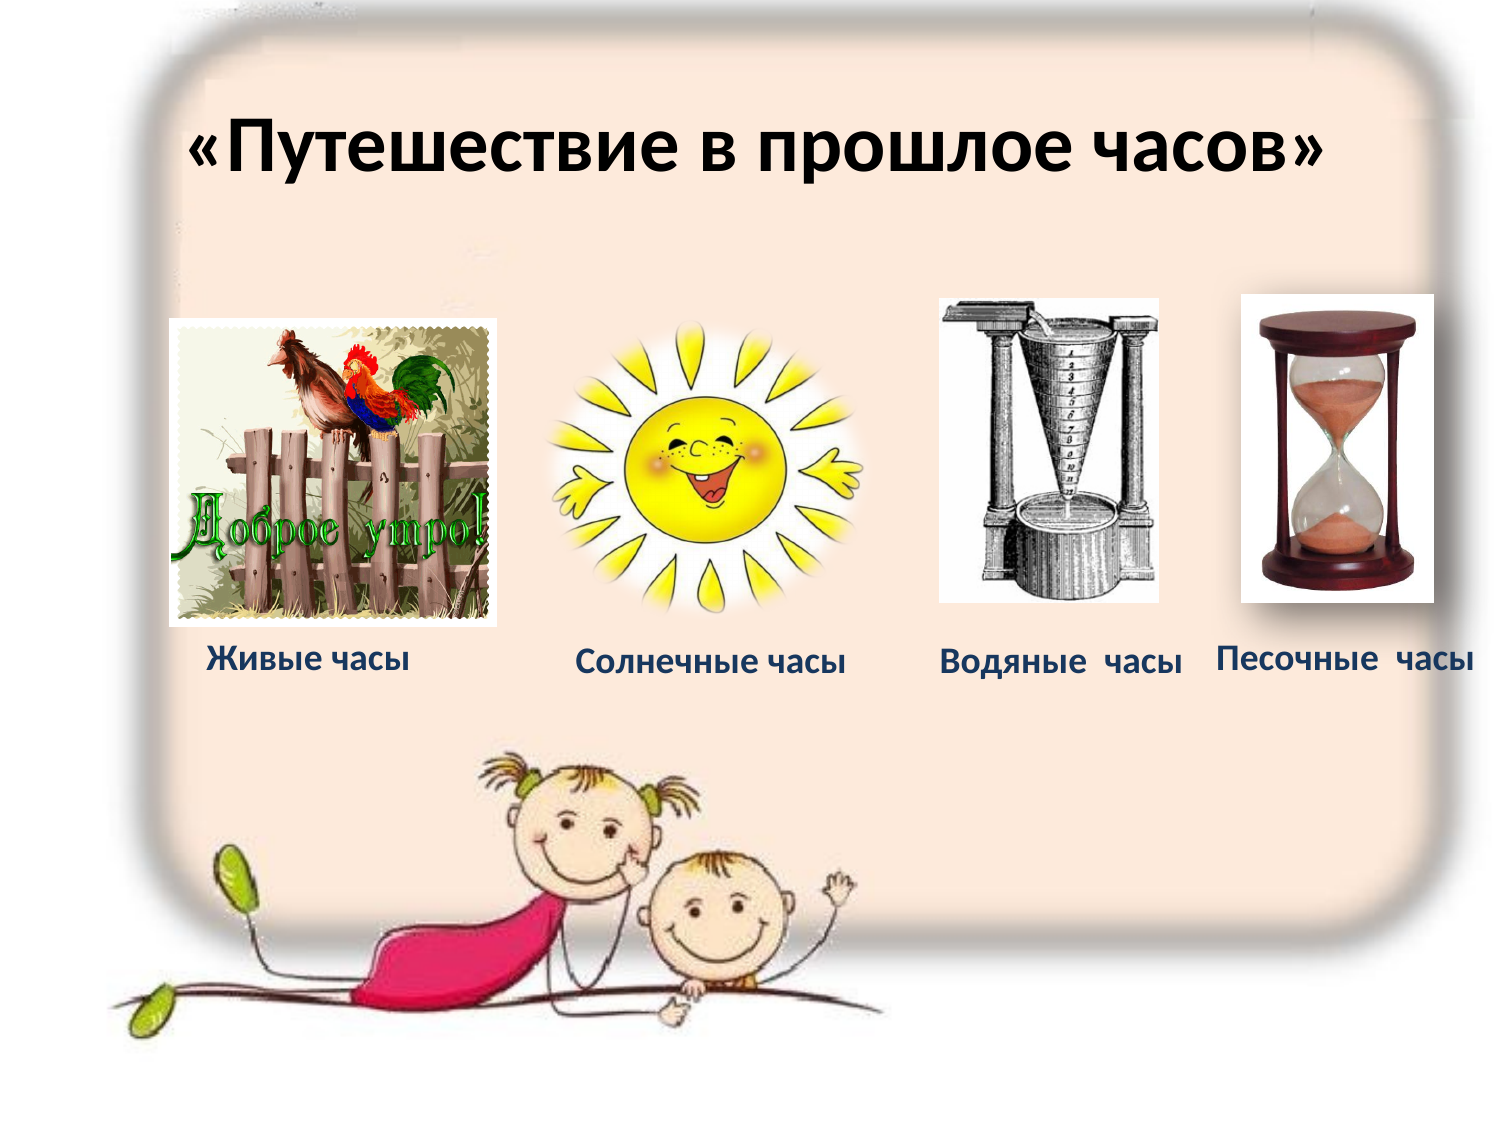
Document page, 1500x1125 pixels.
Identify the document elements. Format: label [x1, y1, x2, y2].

list [40, 0, 1500, 1062]
picture [938, 297, 1159, 603]
picture [1240, 294, 1435, 603]
list [170, 318, 496, 626]
picture [534, 314, 880, 626]
